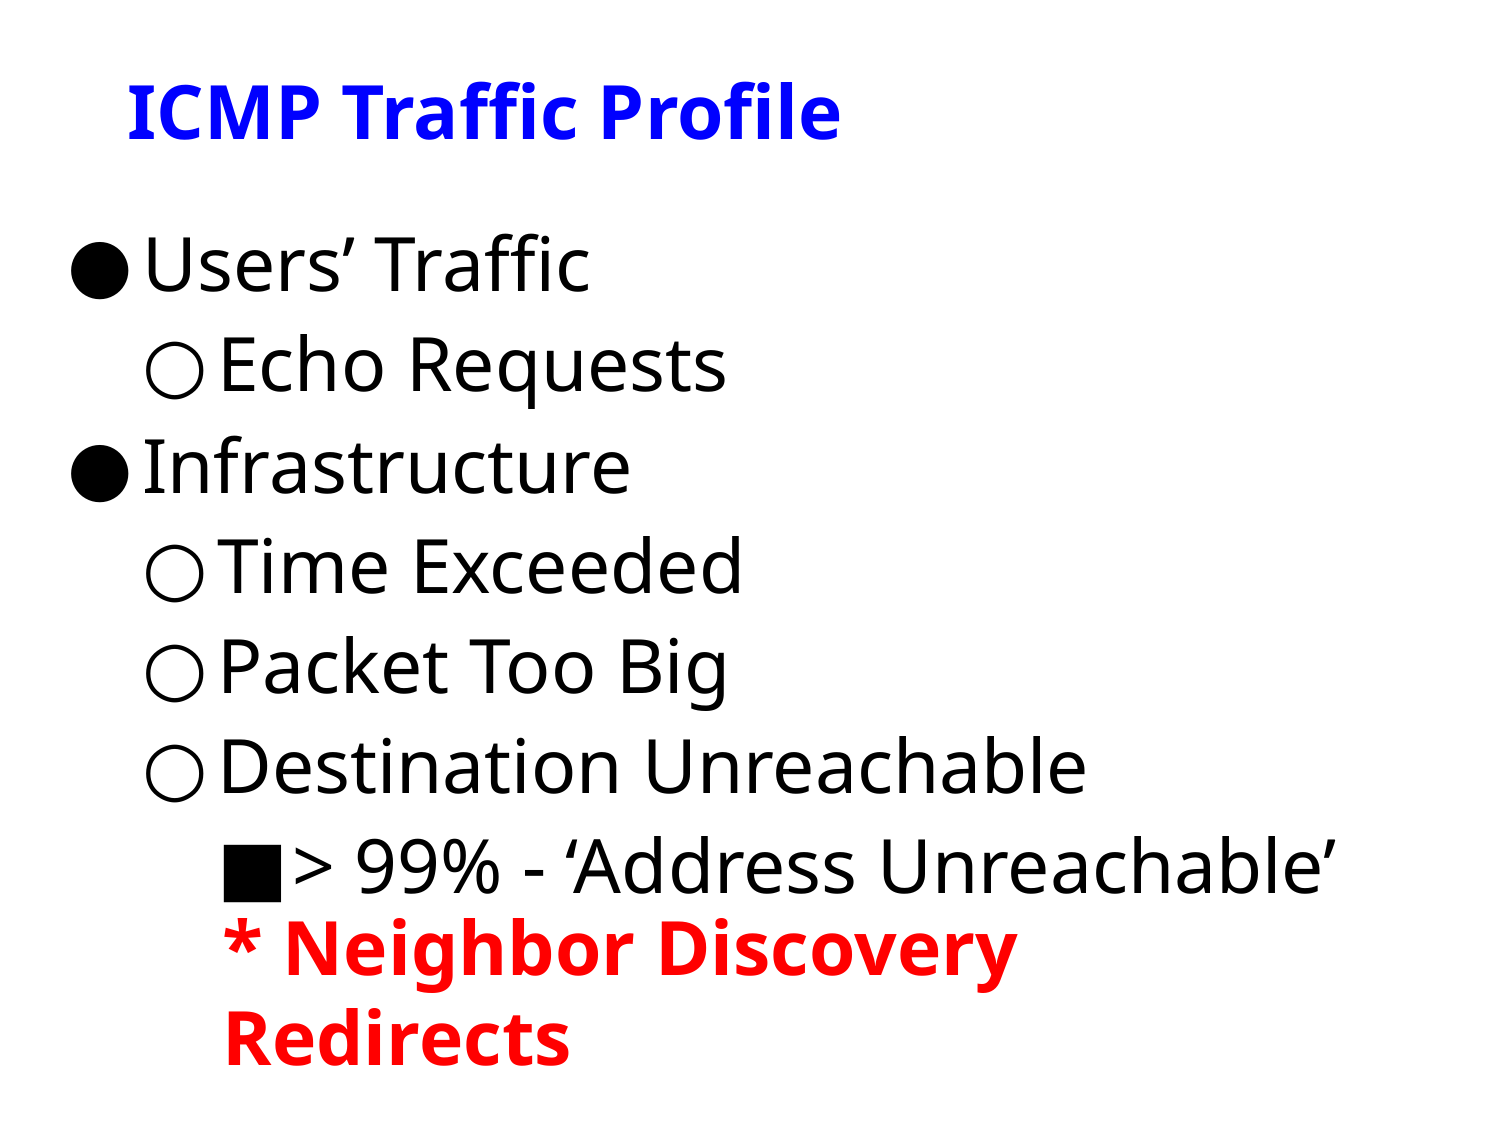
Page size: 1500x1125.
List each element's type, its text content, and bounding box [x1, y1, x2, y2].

list Users’ Traffic Echo Requests Infrastructure Time Exceeded Packet Too Big Destination Unreachable > 99% - ‘Address Unreachable’ [52, 201, 1421, 952]
title ICMP Traffic Profile [75, 45, 1425, 170]
text_box * Neighbor Discovery Redirects [207, 885, 1402, 1049]
